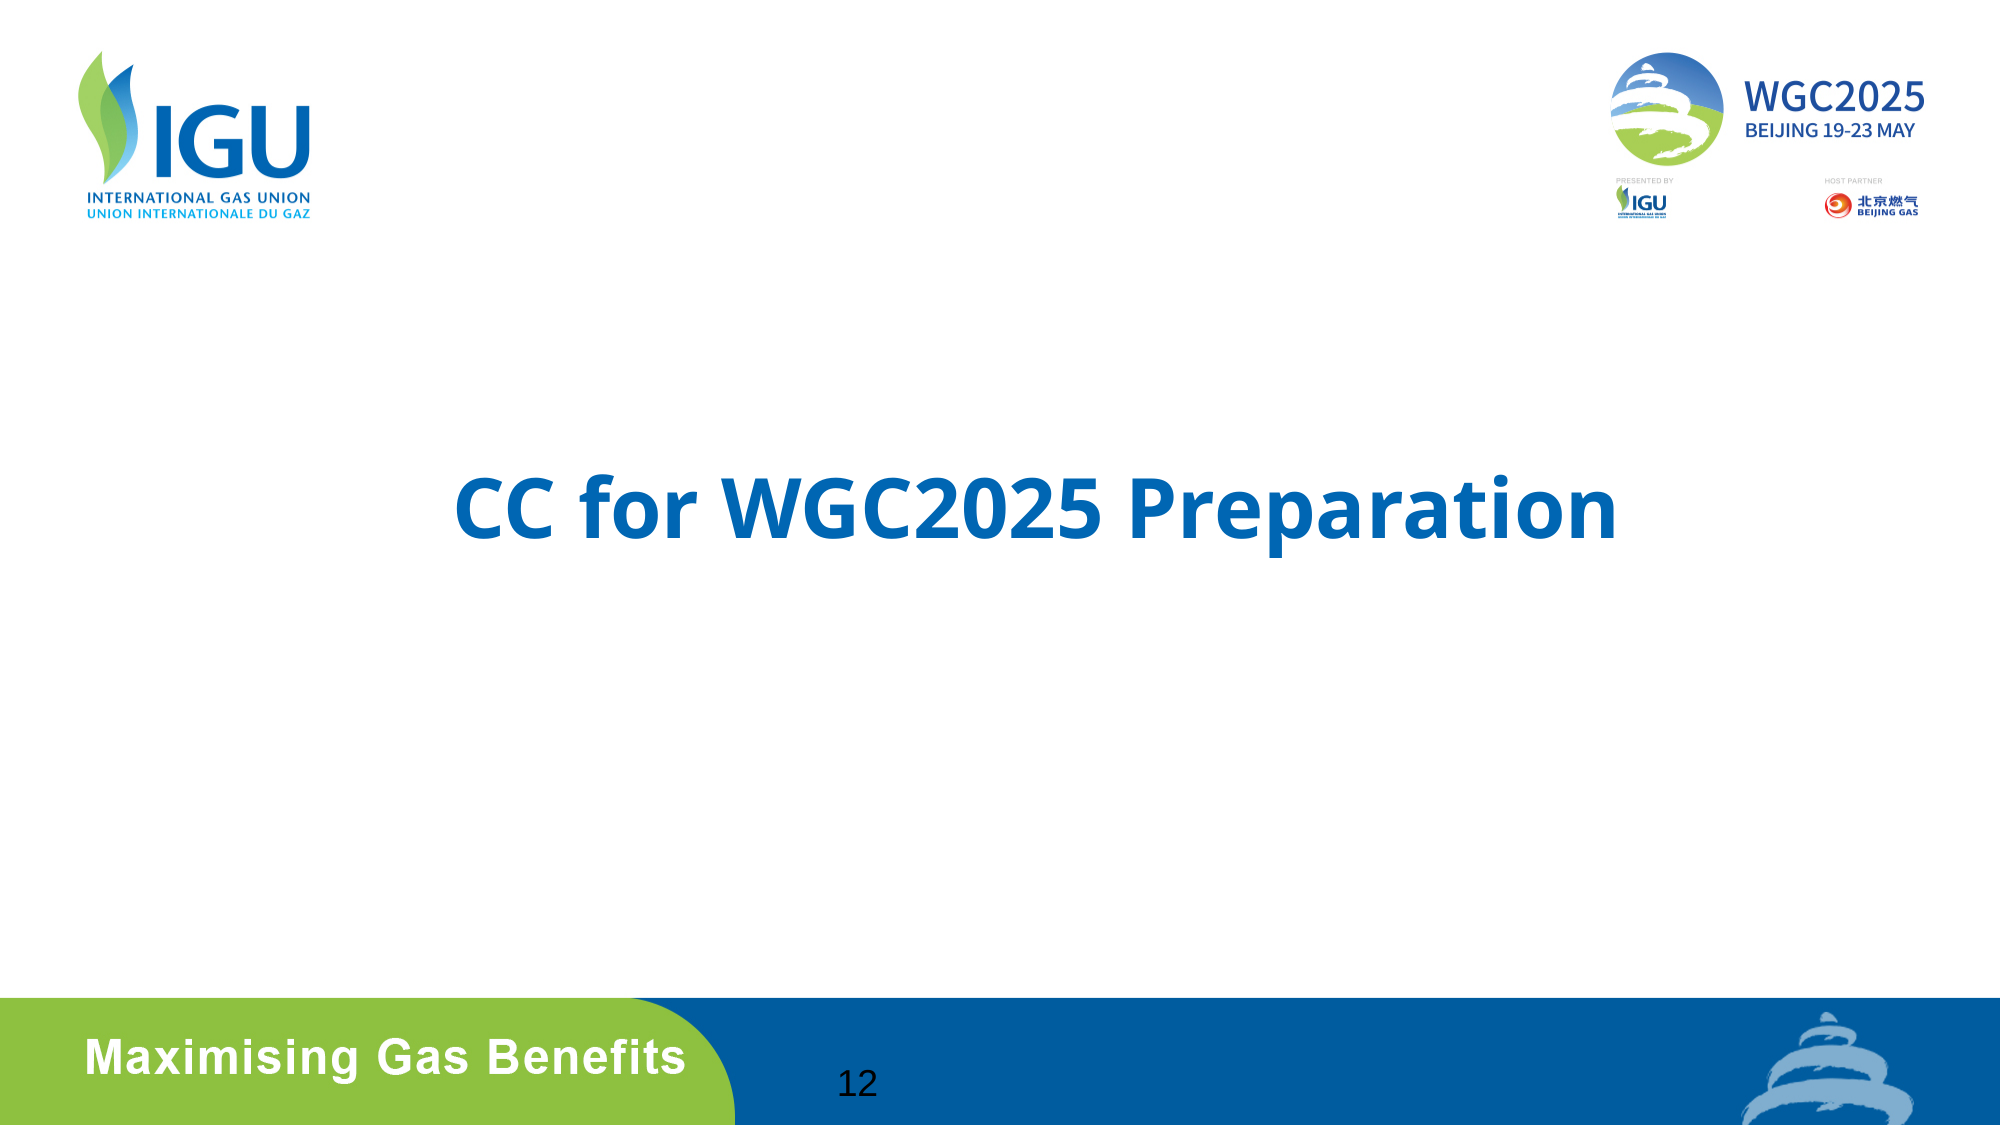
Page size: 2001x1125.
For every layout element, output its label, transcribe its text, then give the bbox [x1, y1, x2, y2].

slide_number 12 [822, 1052, 1179, 1104]
title CC for WGC2025 Preparation [401, 347, 1672, 563]
picture [0, 0, 2000, 1125]
